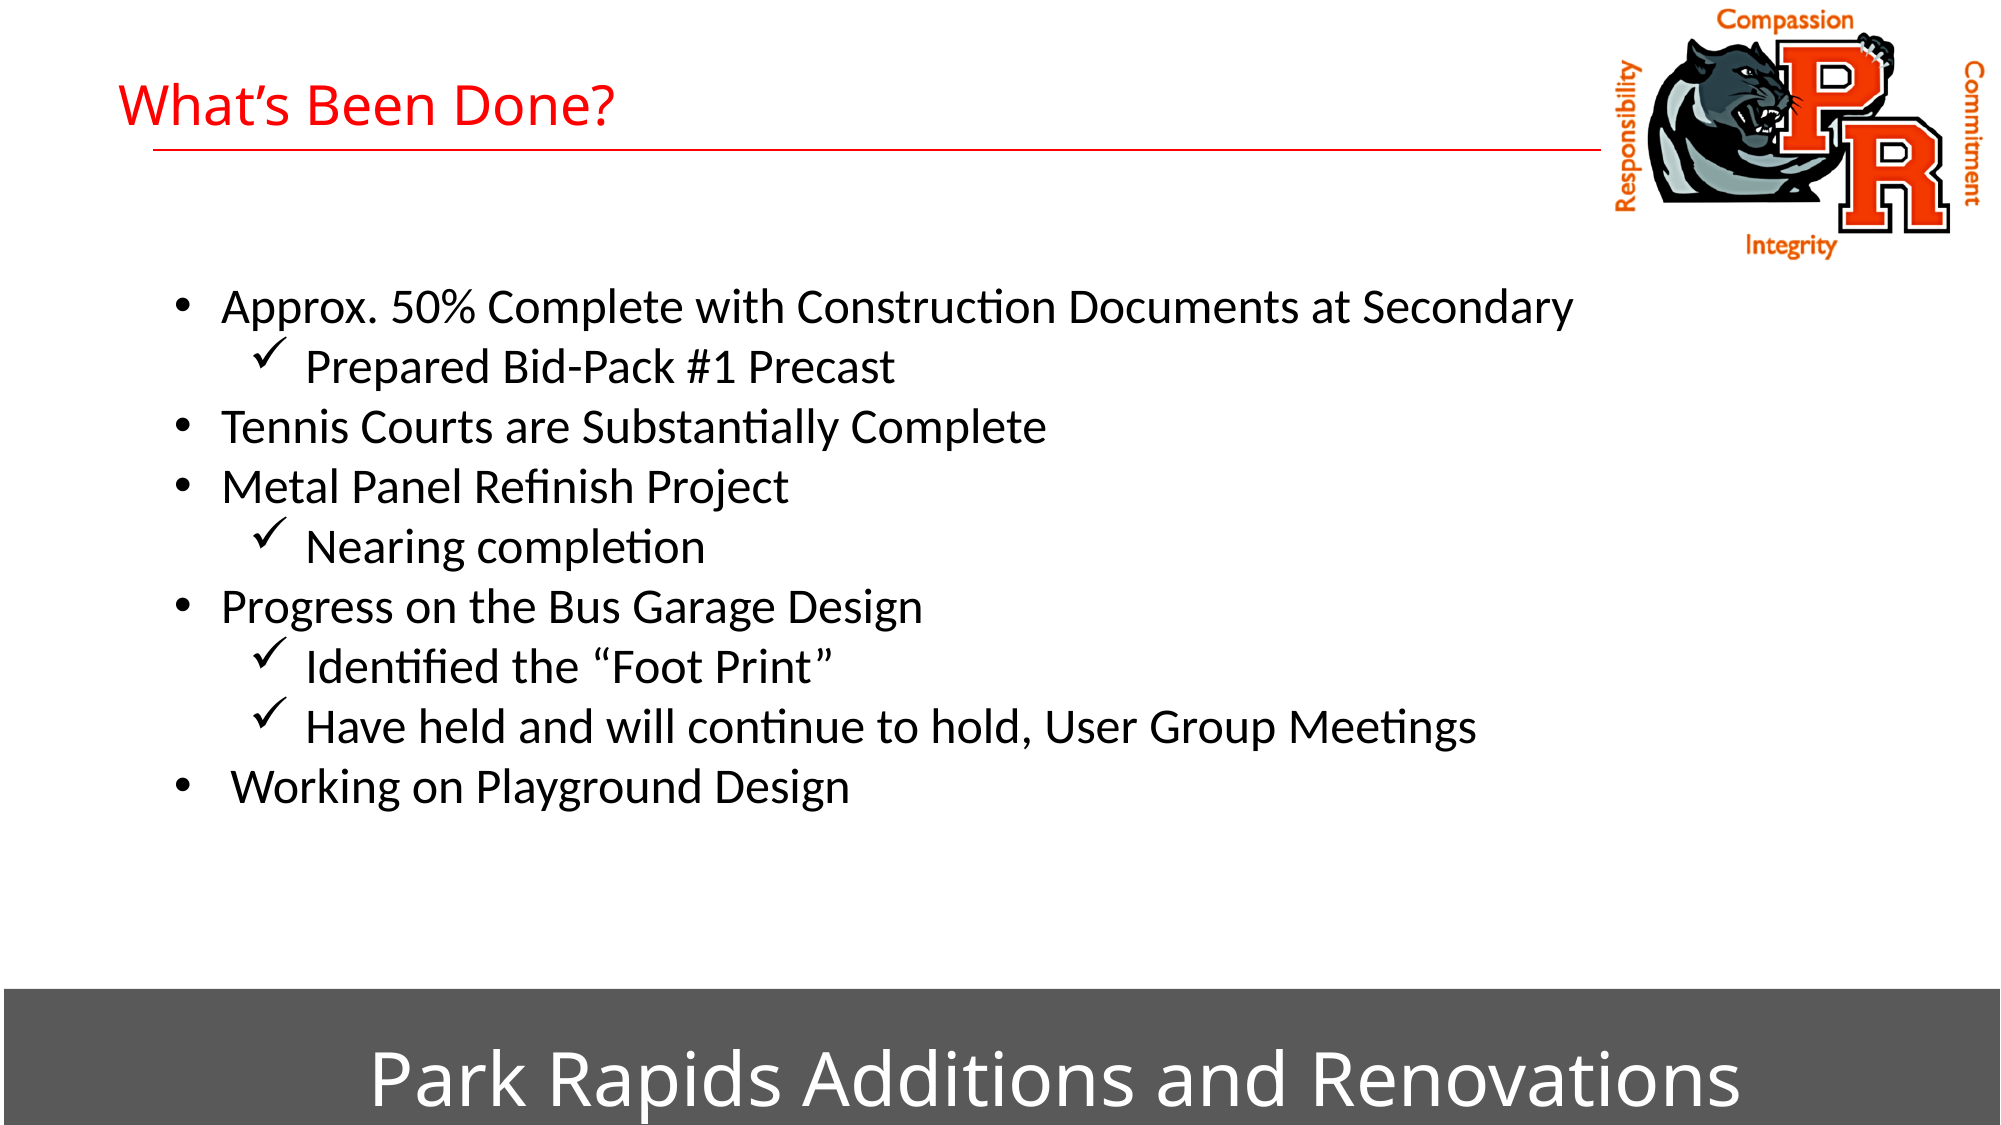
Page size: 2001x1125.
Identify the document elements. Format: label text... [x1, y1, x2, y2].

text_box Park Rapids Additions and Renovations [334, 1023, 1779, 1125]
text_box Approx. 50% Complete with Construction Documents at Secondary Prepared Bid-Pack #1 Precast Tennis Courts are Substantially Complete Metal Panel Refinish Project Nearing completion Progress on the Bus Garage Design Identified the “Foot Print” Have held and will continue to hold, User Group Meetings Working on Playground Design [159, 266, 1590, 822]
text_box [3, 988, 2000, 1125]
text_box What’s Been Done? [103, 62, 632, 144]
picture [1601, 0, 2000, 267]
